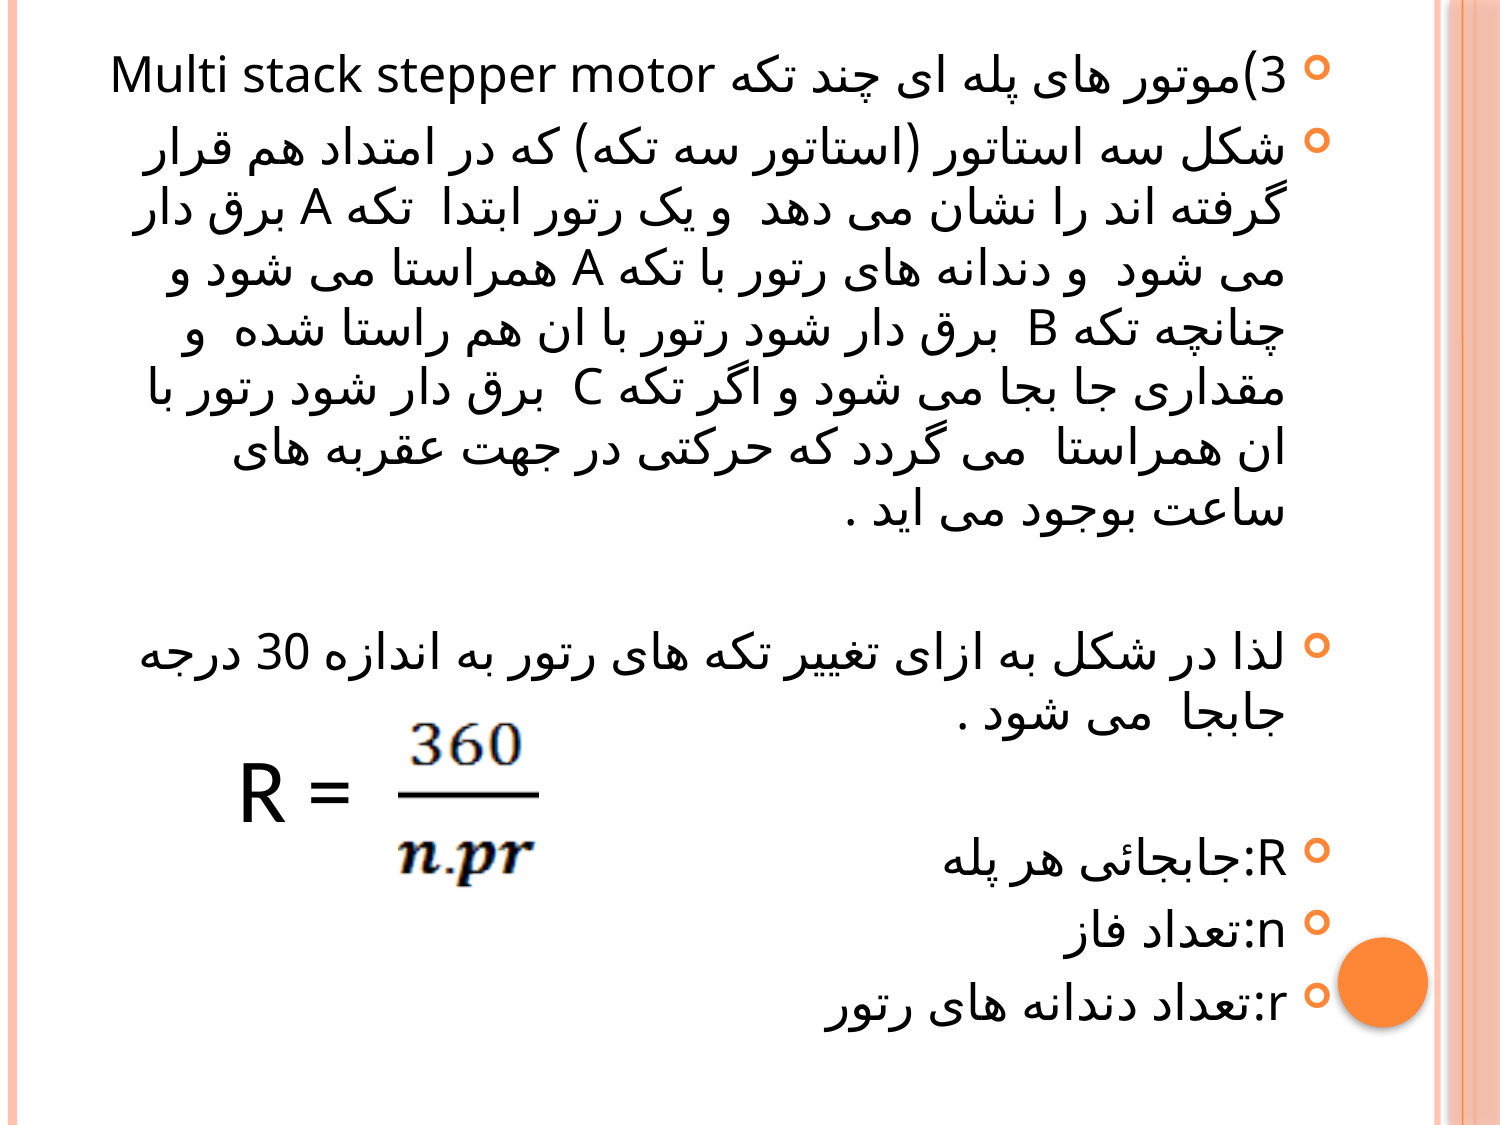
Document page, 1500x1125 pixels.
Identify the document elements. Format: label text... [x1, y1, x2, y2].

text_box R = [222, 722, 392, 848]
text_box [0, 167, 1500, 243]
list 3)موتور های پله ای چند تکه Multi stack stepper motor شکل سه استاتور (استاتور سه تکه) که در امتداد هم قرار گرفته اند را نشان می دهد و یک رتور ابتدا تکه A برق دار می شود و دندانه های رتور با تکه A همراستا می شود و چنانچه تکه B برق دار شود رتور با ان هم راستا شده و مقداری جا بجا می شود و اگر تکه C برق دار شود رتور با ان همراستا می گردد که حرکتی در جهت عقربه های ساعت بوجود می اید . لذا در شکل به ازای تغییر تکه های رتور به اندازه 30 درجه جابجا می شود . R:جابجائی هر پله n:تعداد فاز r:تعداد دندانه های رتور [93, 243, 1348, 1090]
list 3)موتور های پله ای چند تکه Multi stack stepper motor شکل سه استاتور (استاتور سه تکه) که در امتداد هم قرار گرفته اند را نشان می دهد و یک رتور ابتدا تکه A برق دار می شود و دندانه های رتور با تکه A همراستا می شود و چنانچه تکه B برق دار شود رتور با ان هم راستا شده و مقداری جا بجا می شود و اگر تکه C برق دار شود رتور با ان همراستا می گردد که حرکتی در جهت عقربه های ساعت بوجود می اید . لذا در شکل به ازای تغییر تکه های رتور به اندازه 30 درجه جابجا می شود . R:جابجائی هر پله n:تعداد فاز r:تعداد دندانه های رتور [93, 35, 1348, 167]
picture [397, 714, 540, 909]
